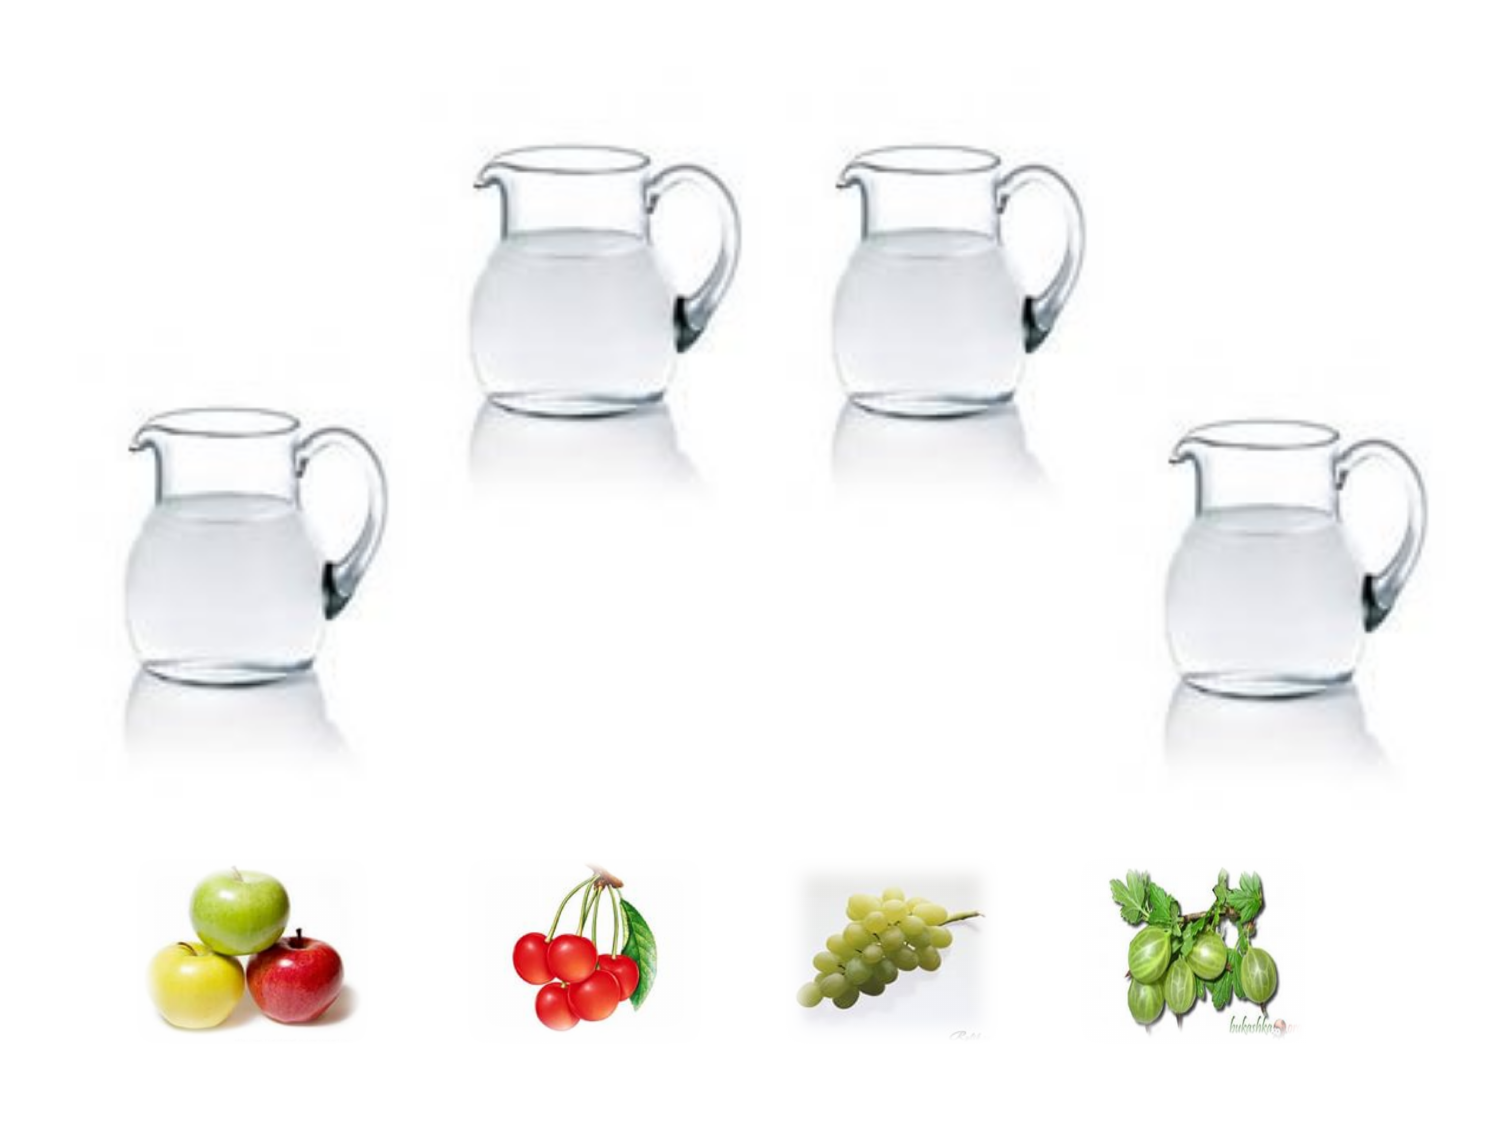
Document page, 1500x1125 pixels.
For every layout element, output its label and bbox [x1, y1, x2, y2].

picture [466, 857, 703, 1046]
picture [135, 857, 369, 1046]
picture [785, 42, 1105, 528]
picture [76, 302, 408, 799]
picture [785, 857, 999, 1046]
picture [418, 42, 763, 528]
picture [1115, 314, 1448, 811]
picture [1080, 857, 1306, 1046]
